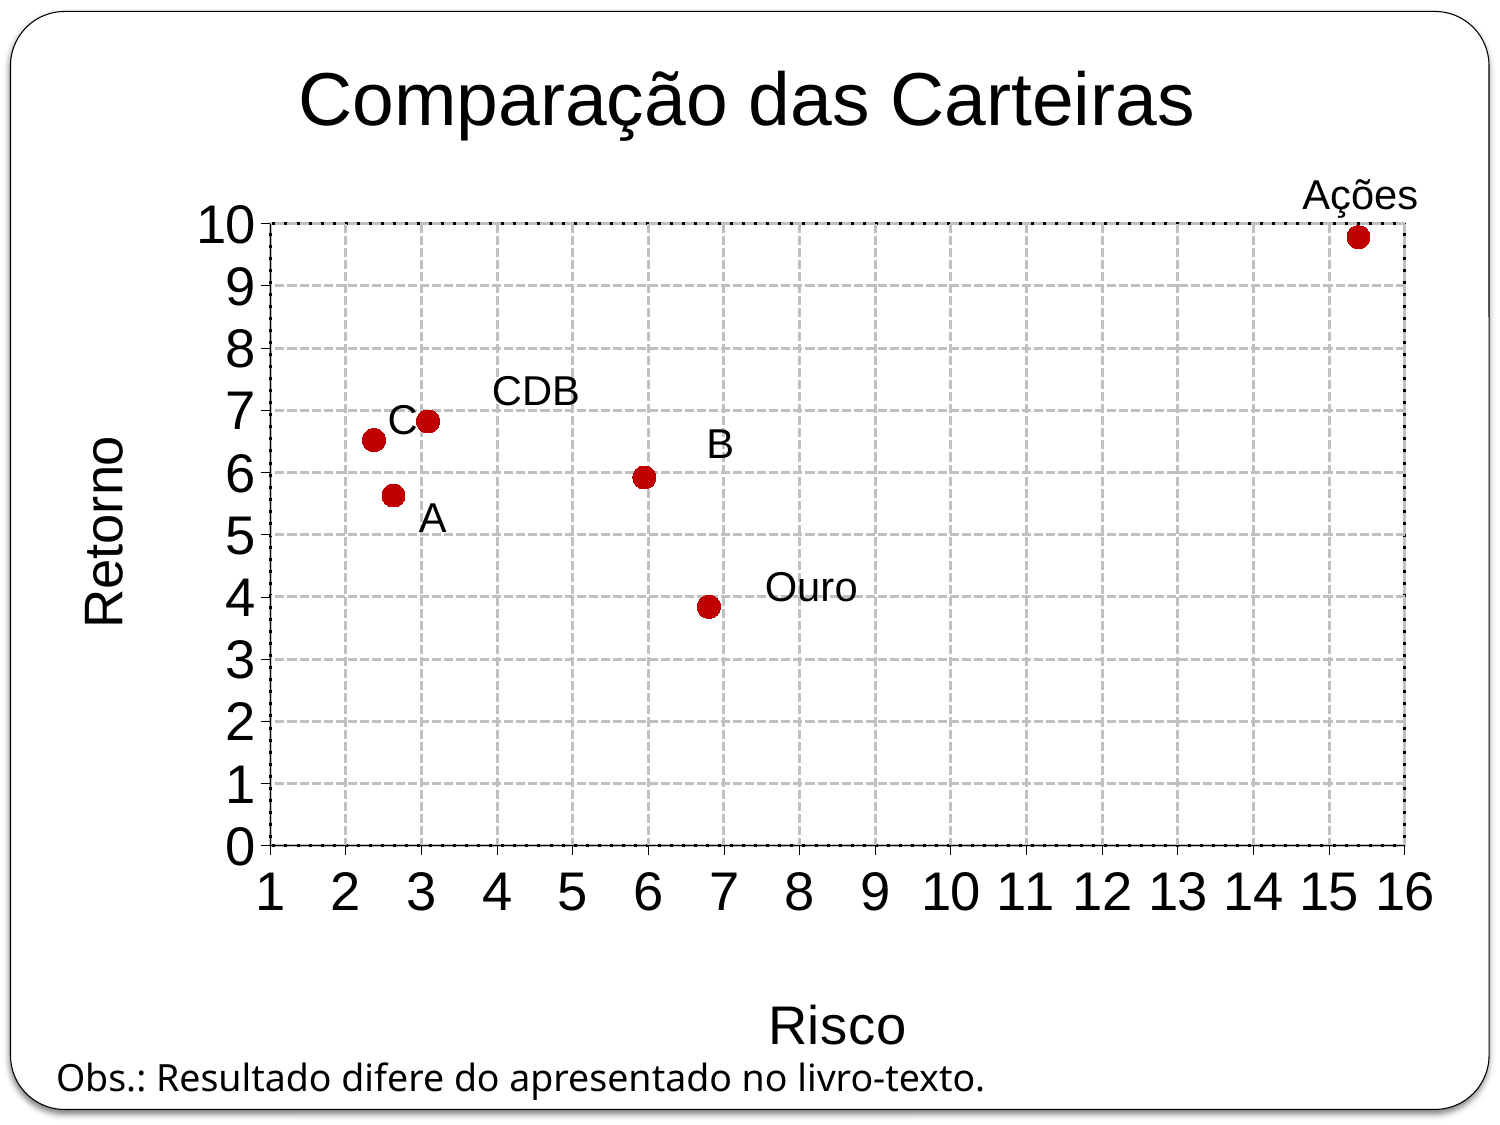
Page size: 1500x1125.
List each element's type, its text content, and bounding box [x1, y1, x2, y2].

chart [30, 150, 1465, 1102]
text_box Comparação das Carteiras [50, 60, 1444, 130]
